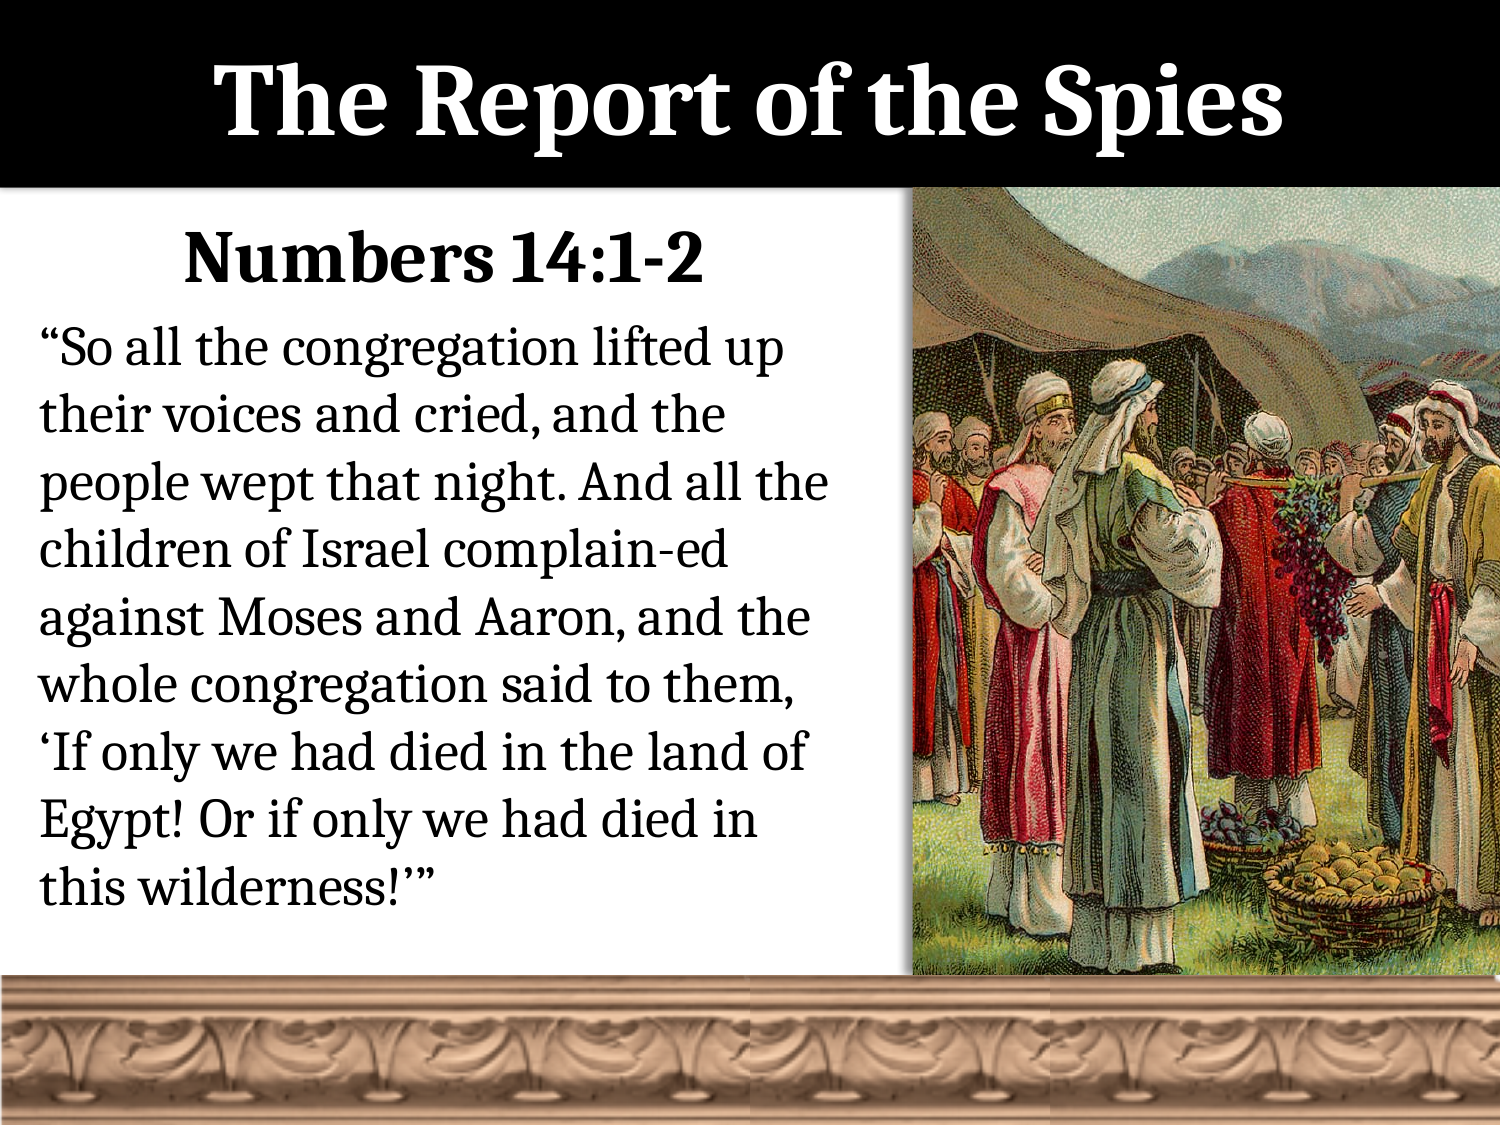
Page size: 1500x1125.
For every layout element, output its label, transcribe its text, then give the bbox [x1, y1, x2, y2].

title The Report of the Spies [0, 0, 1500, 188]
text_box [0, 974, 1500, 1125]
list Numbers 14:1-2 “So all the congregation lifted up their voices and cried, and the people wept that night. And all the children of Israel complain-ed against Moses and Aaron, and the whole congregation said to them, ‘If only we had died in the land of Egypt! Or if only we had died in this wilderness!’” [24, 199, 863, 973]
picture [912, 187, 1500, 974]
